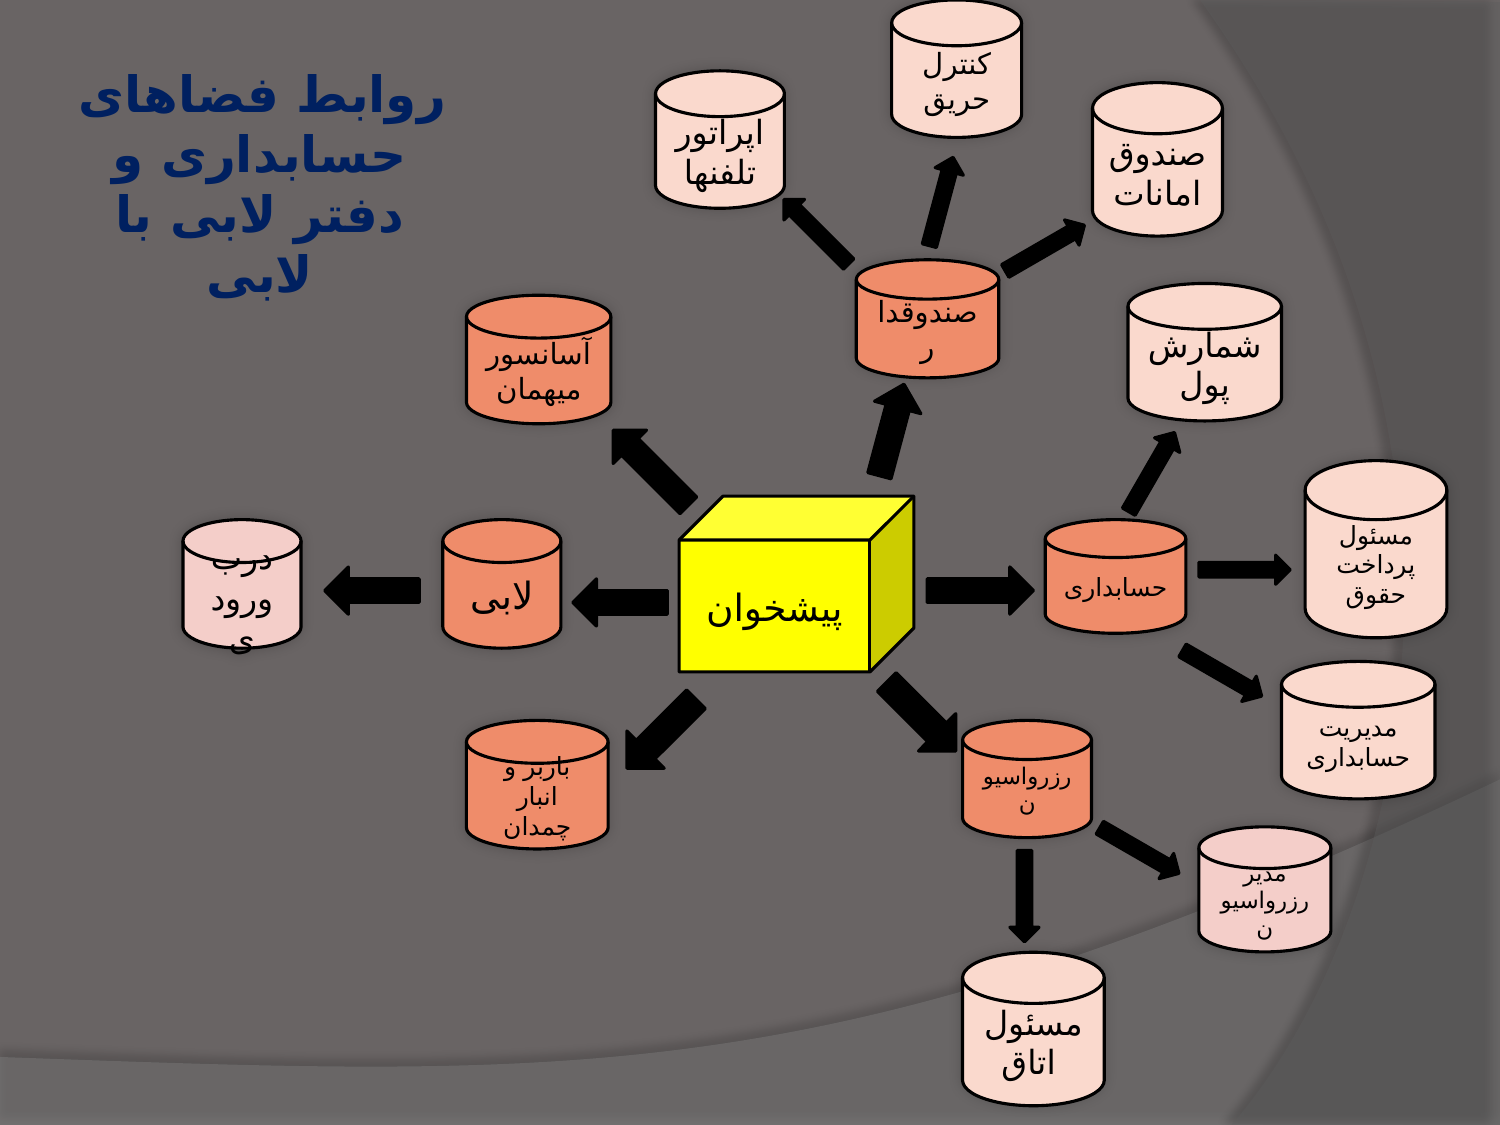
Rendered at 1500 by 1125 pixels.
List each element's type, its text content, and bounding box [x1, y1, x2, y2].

text_box [1197, 553, 1292, 586]
text_box [1008, 848, 1041, 943]
text_box [323, 565, 421, 616]
text_box مدیریت حسابداری [1279, 659, 1437, 801]
text_box باربر و انبار چمدان [464, 718, 610, 851]
text_box [876, 671, 958, 753]
text_box لابی [441, 518, 563, 650]
text_box مدیر رزرواسیون [1197, 825, 1333, 954]
text_box [571, 577, 669, 628]
text_box شمارش پول [1126, 281, 1284, 423]
text_box [866, 382, 923, 481]
text_box آسانسور میهمان [464, 293, 613, 426]
text_box درب ورودی [181, 518, 303, 650]
text_box کنترل حریق [890, 0, 1024, 139]
text_box صندوقدار [854, 258, 1001, 380]
text_box [1121, 431, 1182, 517]
text_box صندوق امانات [1090, 81, 1225, 238]
text_box [782, 197, 855, 271]
text_box [1094, 819, 1181, 881]
list روابط فضاهای حسابداری و دفتر لابی با لابی [52, 54, 473, 305]
text_box پیشخوان [677, 494, 916, 674]
text_box اپراتور تلفنها [653, 69, 786, 210]
text_box خیاطی [685, 498, 908, 538]
text_box حسابداری [1043, 518, 1188, 635]
text_box [925, 565, 1035, 616]
text_box [625, 688, 707, 770]
text_box [1000, 218, 1086, 279]
text_box [920, 155, 965, 250]
text_box مسئول پرداخت حقوق [1303, 459, 1449, 640]
text_box مسئول اتاق [960, 950, 1106, 1108]
text_box [611, 428, 698, 515]
text_box [1177, 642, 1264, 703]
text_box رزرواسیون [961, 718, 1094, 840]
